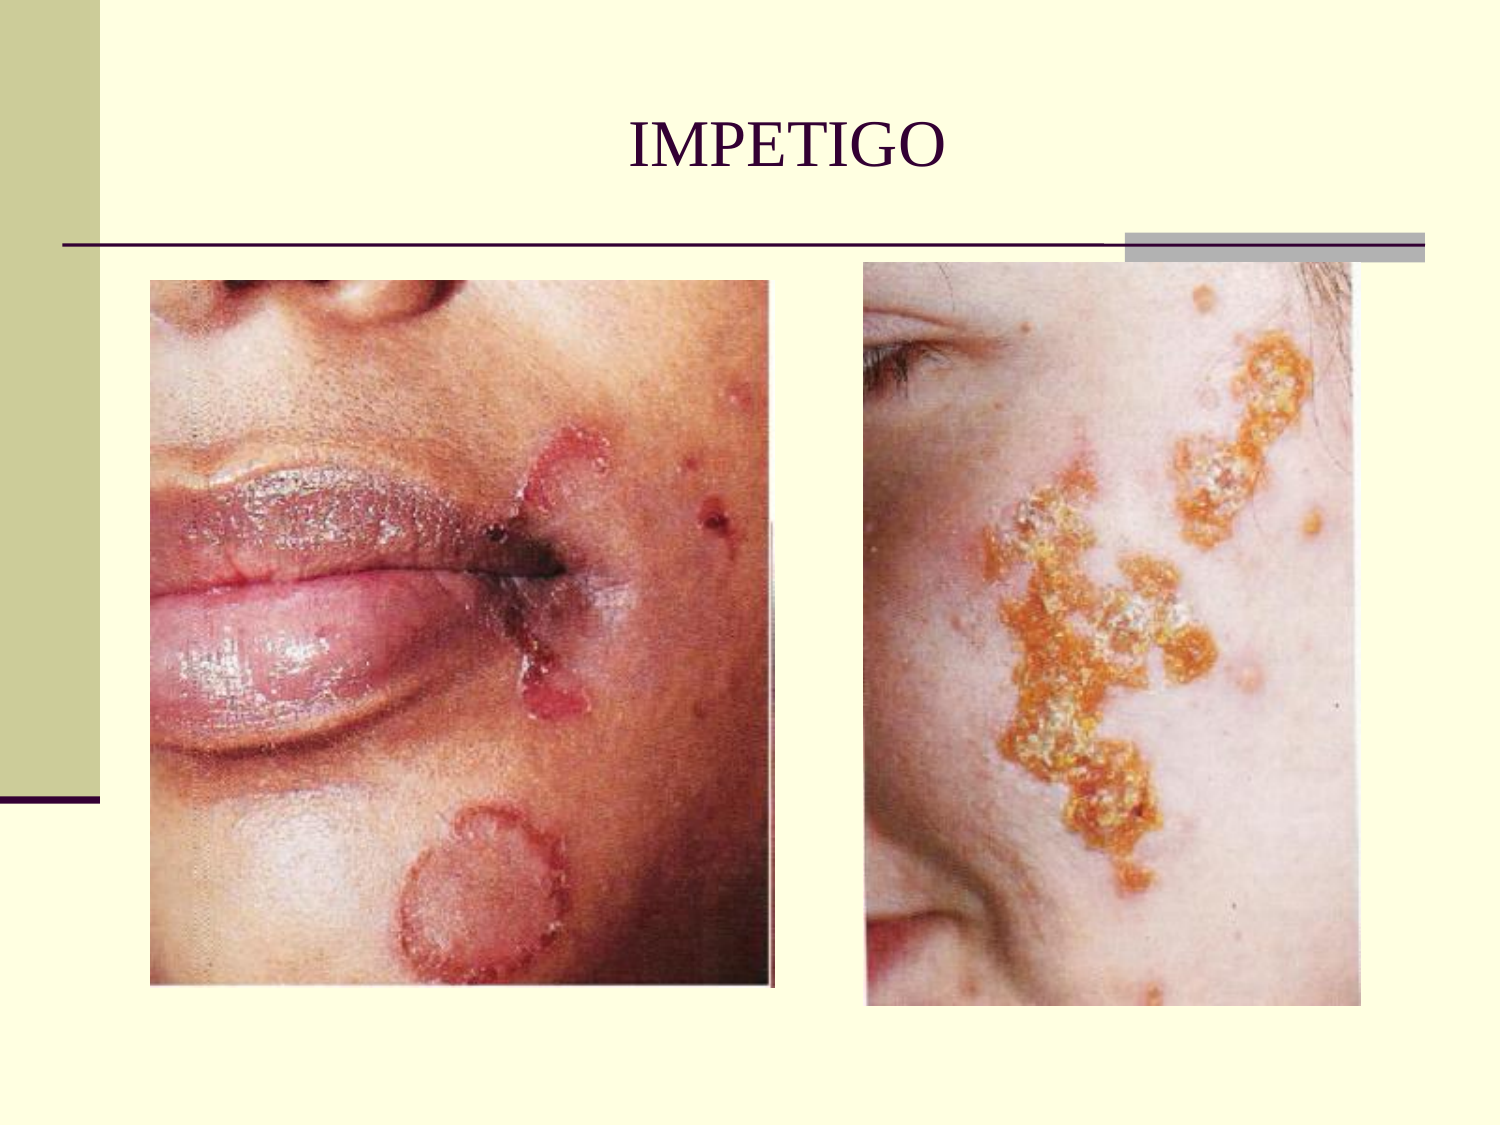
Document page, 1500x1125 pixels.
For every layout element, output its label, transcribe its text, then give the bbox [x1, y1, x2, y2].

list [149, 280, 775, 988]
title IMPETIGO [150, 45, 1425, 234]
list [863, 262, 1361, 1006]
